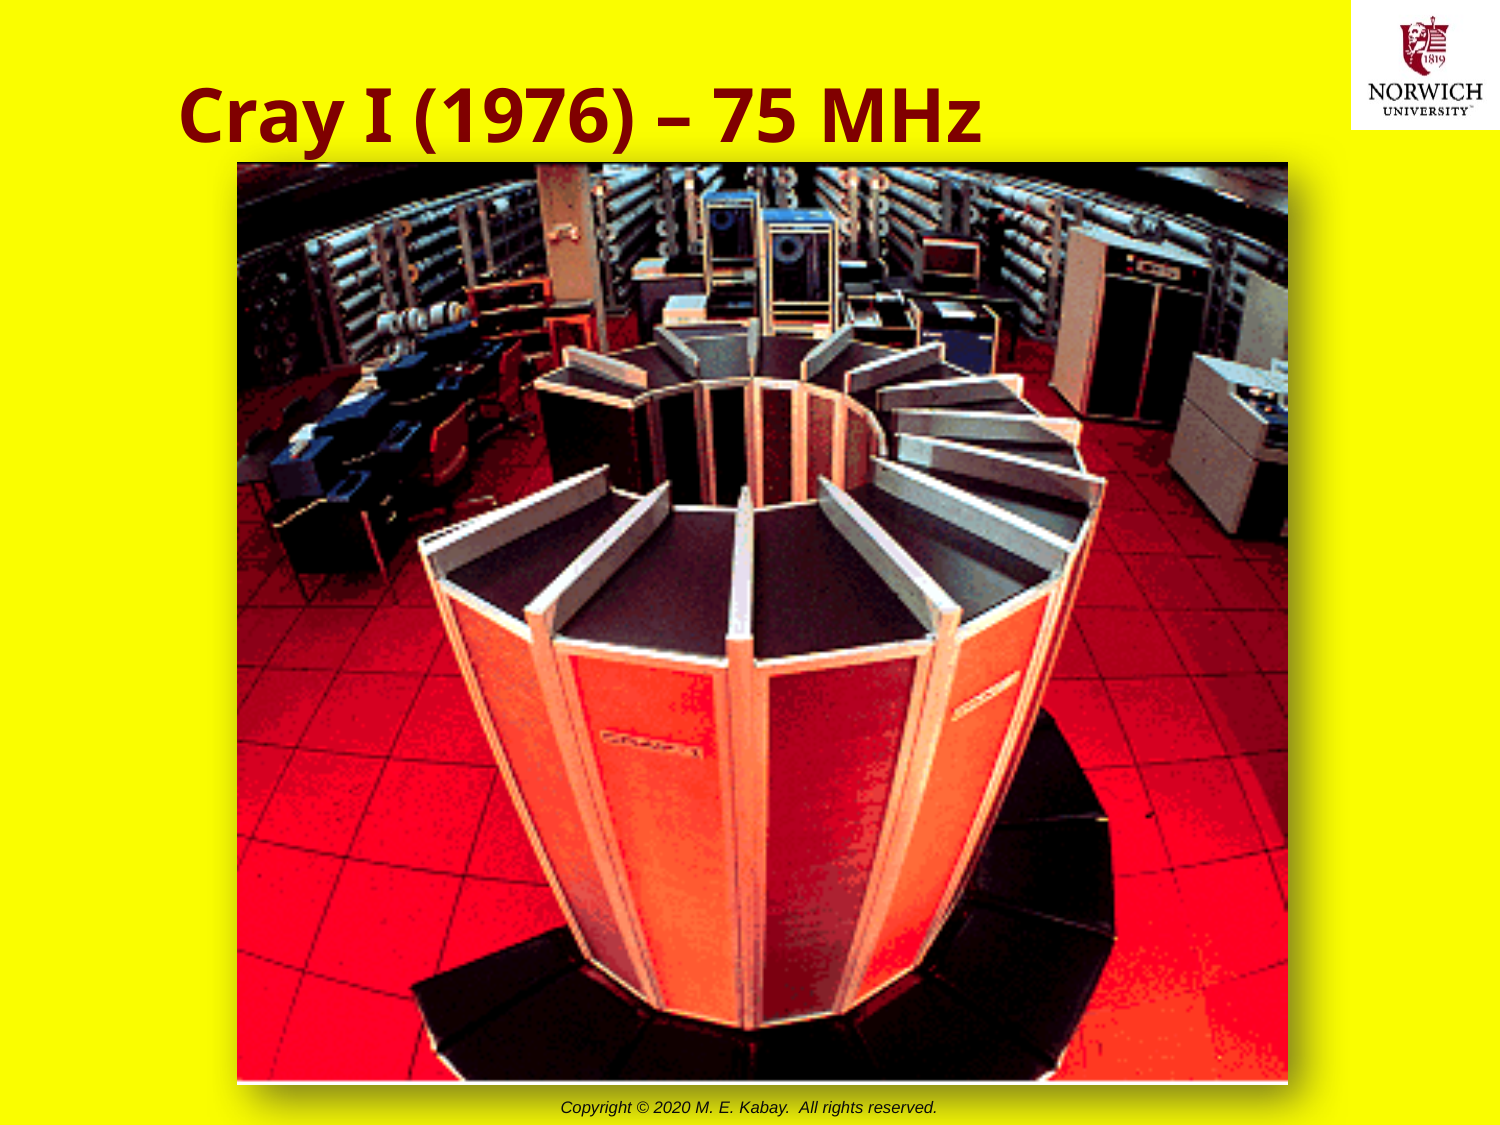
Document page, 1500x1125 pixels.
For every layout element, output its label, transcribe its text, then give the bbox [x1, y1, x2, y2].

title Cray I (1976) – 75 MHz [161, 24, 1339, 213]
picture [1351, 0, 1500, 130]
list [237, 162, 1288, 1085]
